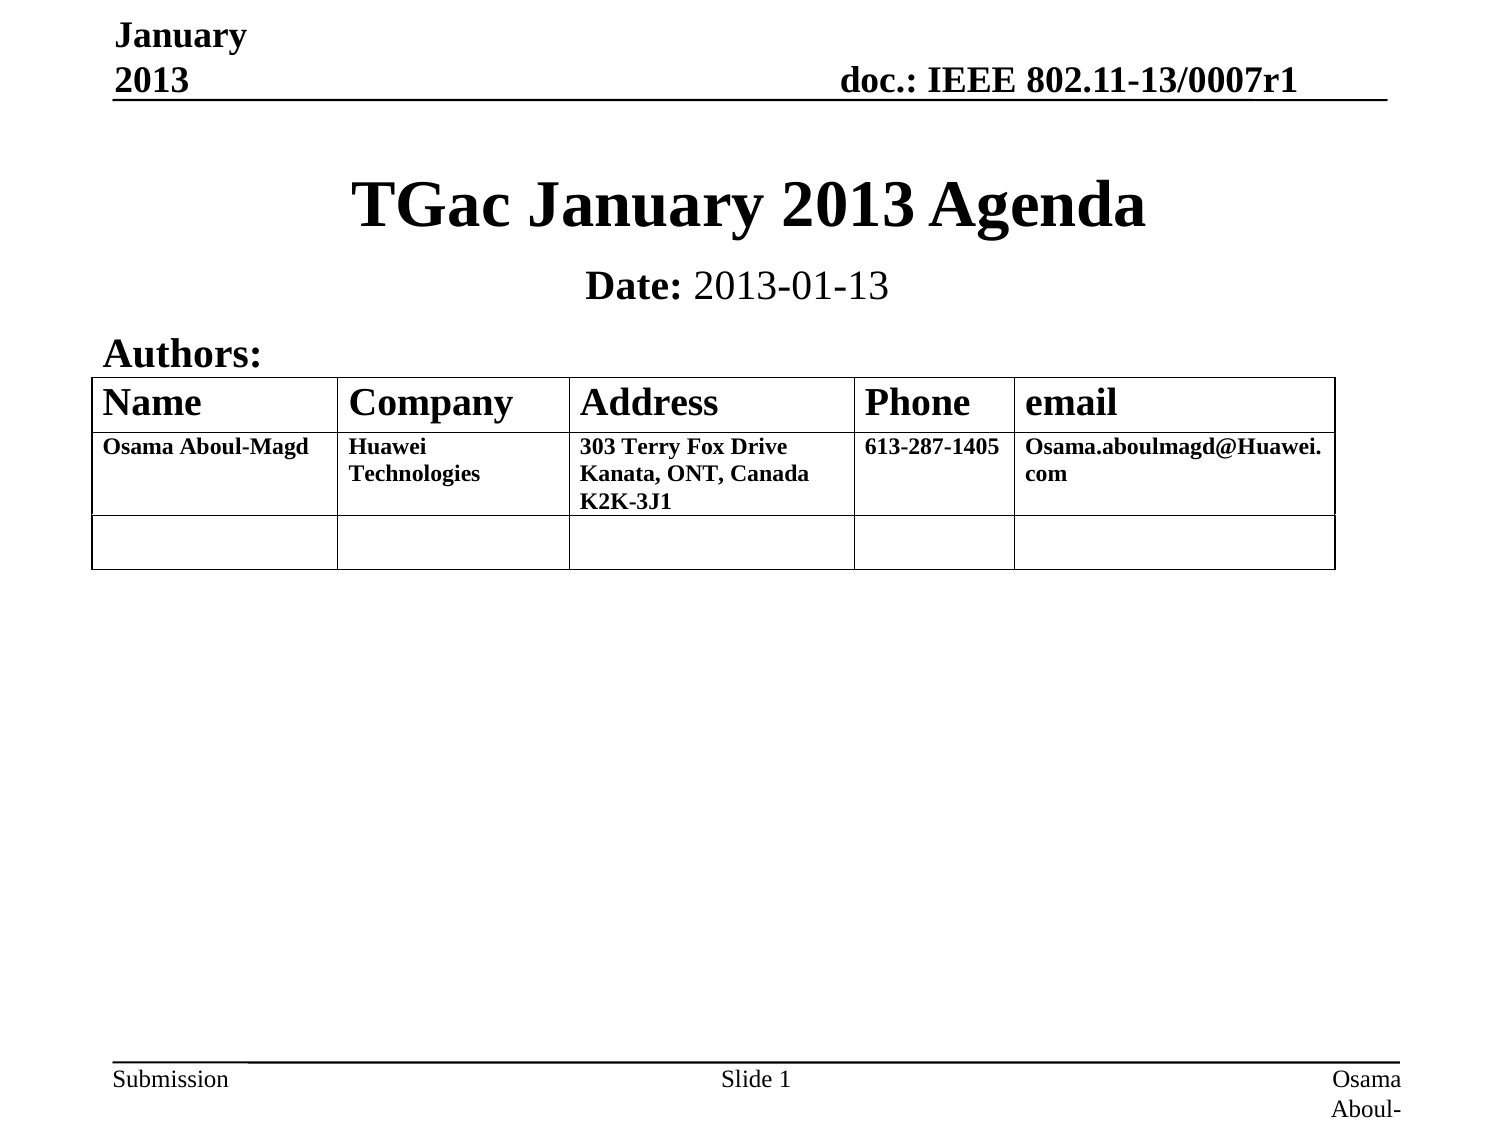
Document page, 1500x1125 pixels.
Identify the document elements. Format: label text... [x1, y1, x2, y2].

slide_number Slide 1 [712, 1061, 800, 1093]
title TGac January 2013 Agenda [112, 112, 1388, 288]
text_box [77, 377, 1374, 783]
list Date: 2013-01-13 [99, 249, 1376, 313]
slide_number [114, 54, 270, 101]
text_box Authors: [87, 318, 325, 375]
footer Osama Aboul-Magd (Huawei Technologies) [1324, 1061, 1402, 1093]
